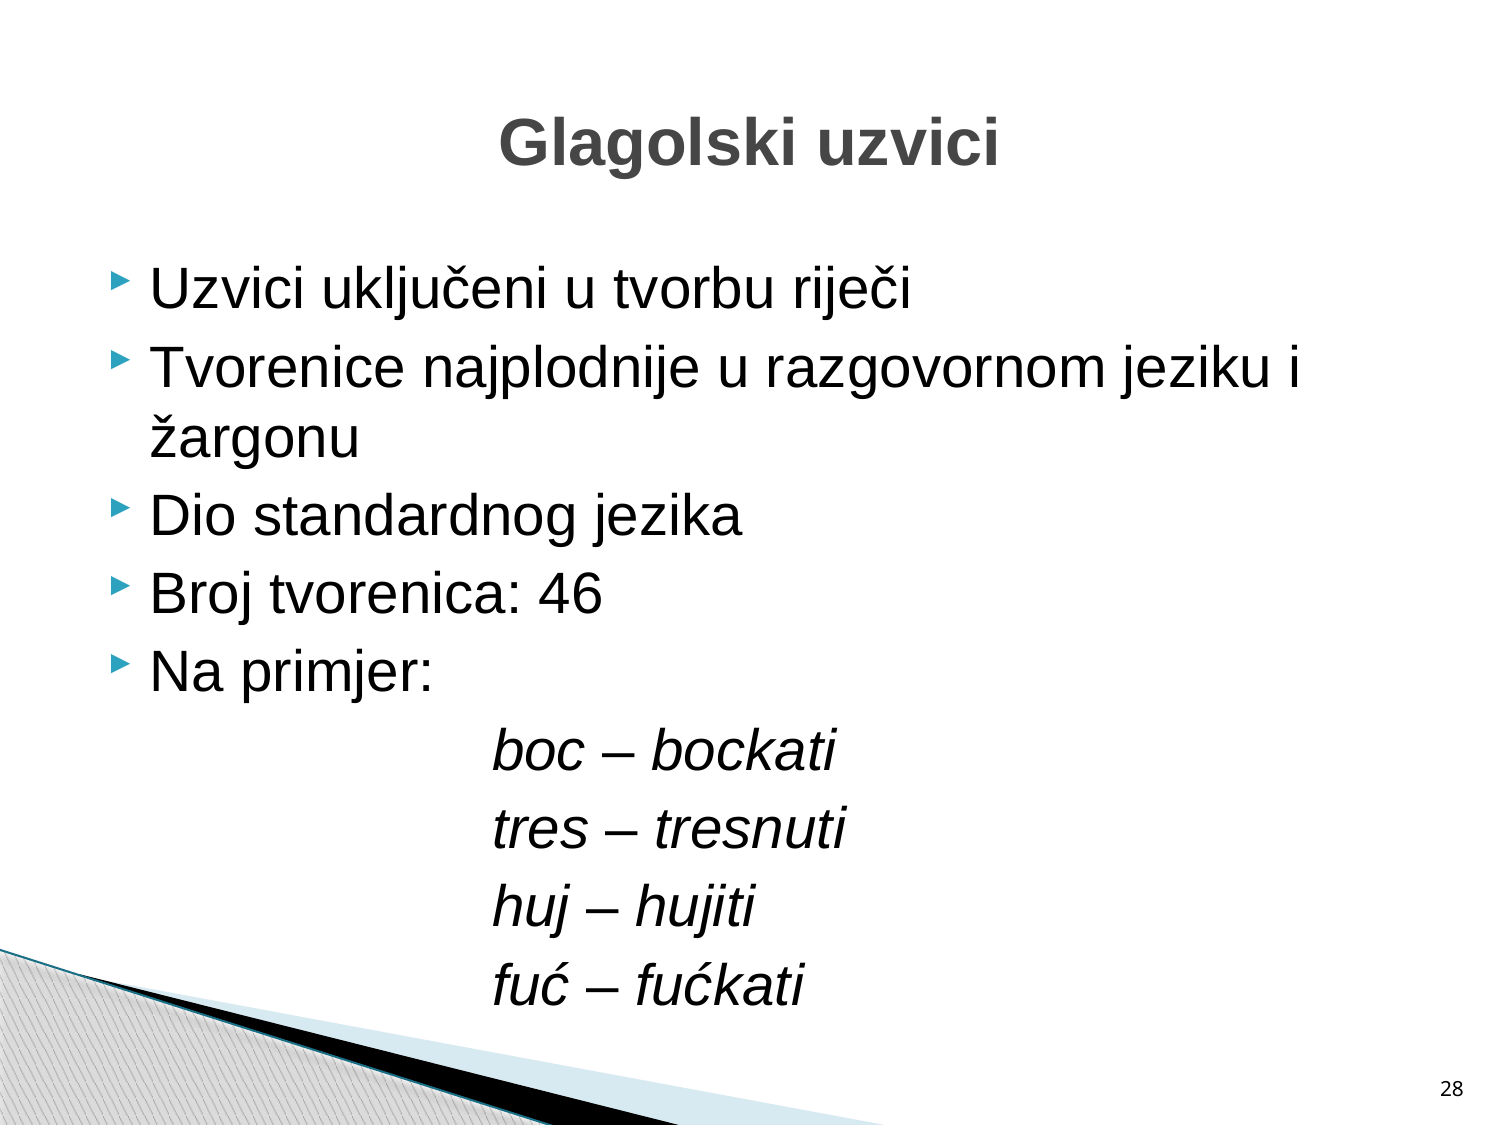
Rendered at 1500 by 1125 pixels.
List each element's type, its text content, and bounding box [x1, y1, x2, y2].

title Glagolski uzvici [75, 45, 1425, 233]
list Uzvici uključeni u tvorbu riječi Tvorenice najplodnije u razgovornom jeziku i žargonu Dio standardnog jezika Broj tvorenica: 46 Na primjer: boc – bockati tres – tresnuti huj – hujiti fuć – fućkati [75, 243, 1329, 986]
slide_number 28 [1418, 1051, 1479, 1112]
